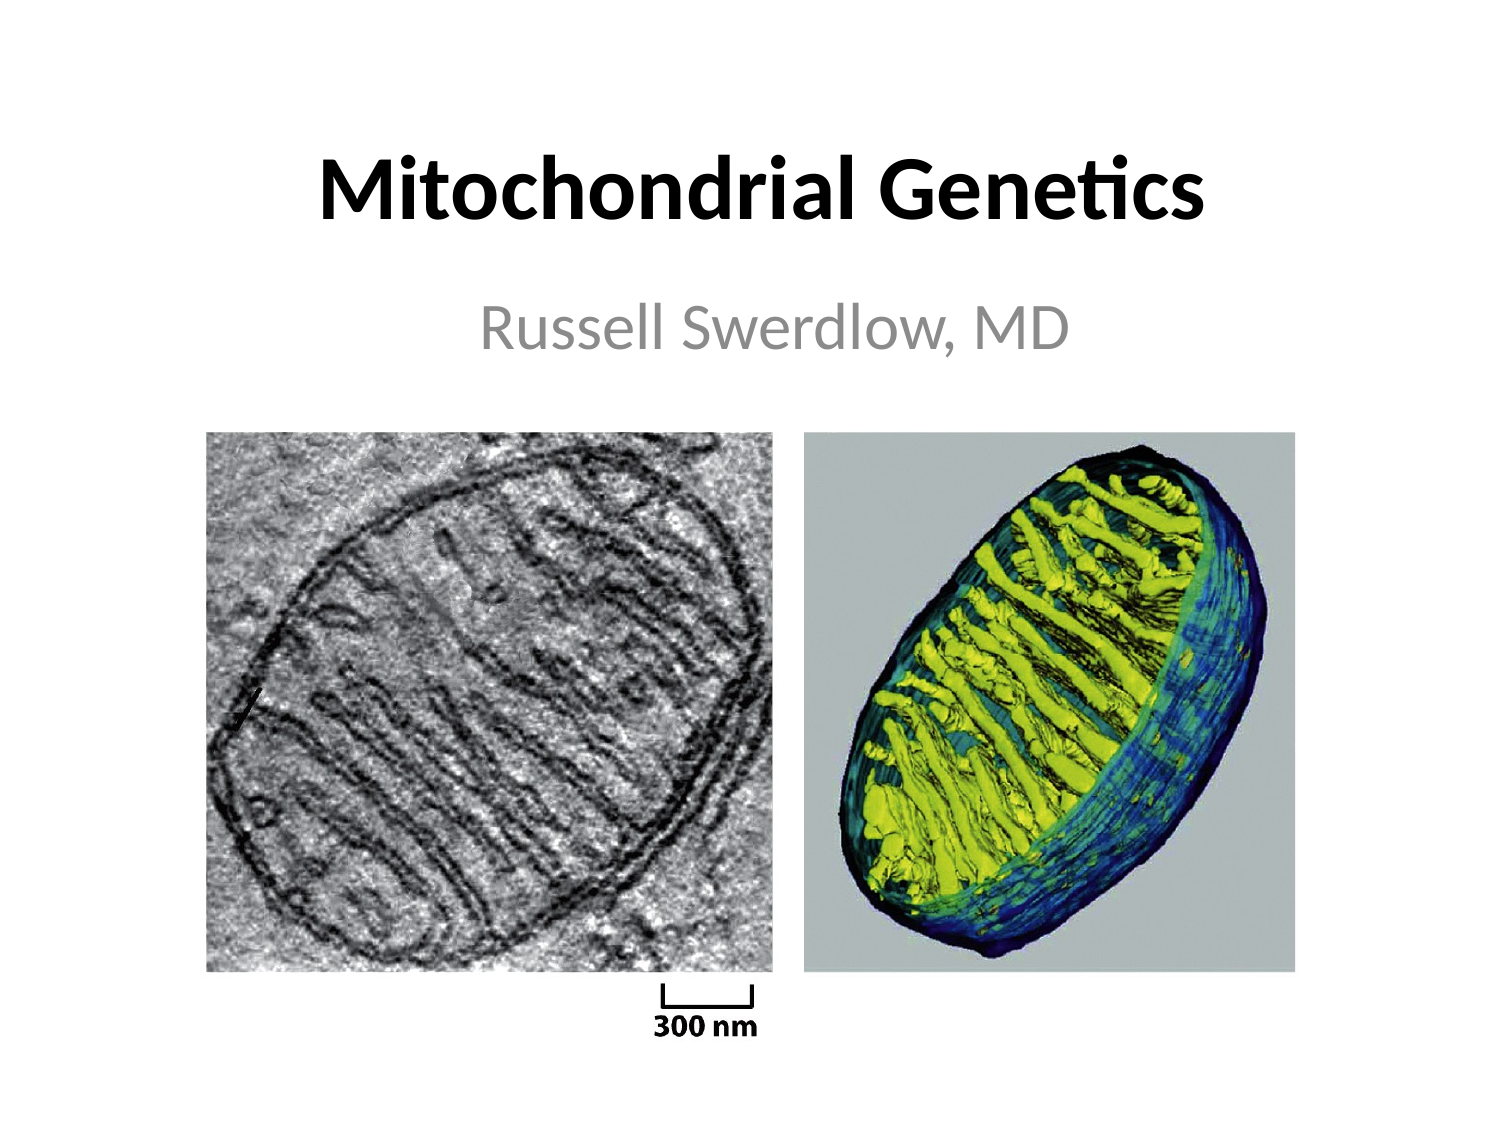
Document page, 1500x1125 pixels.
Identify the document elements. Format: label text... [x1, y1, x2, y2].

subtitle Russell Swerdlow, MD [249, 275, 1300, 424]
title Mitochondrial Genetics [125, 62, 1400, 304]
picture [199, 424, 1300, 1049]
